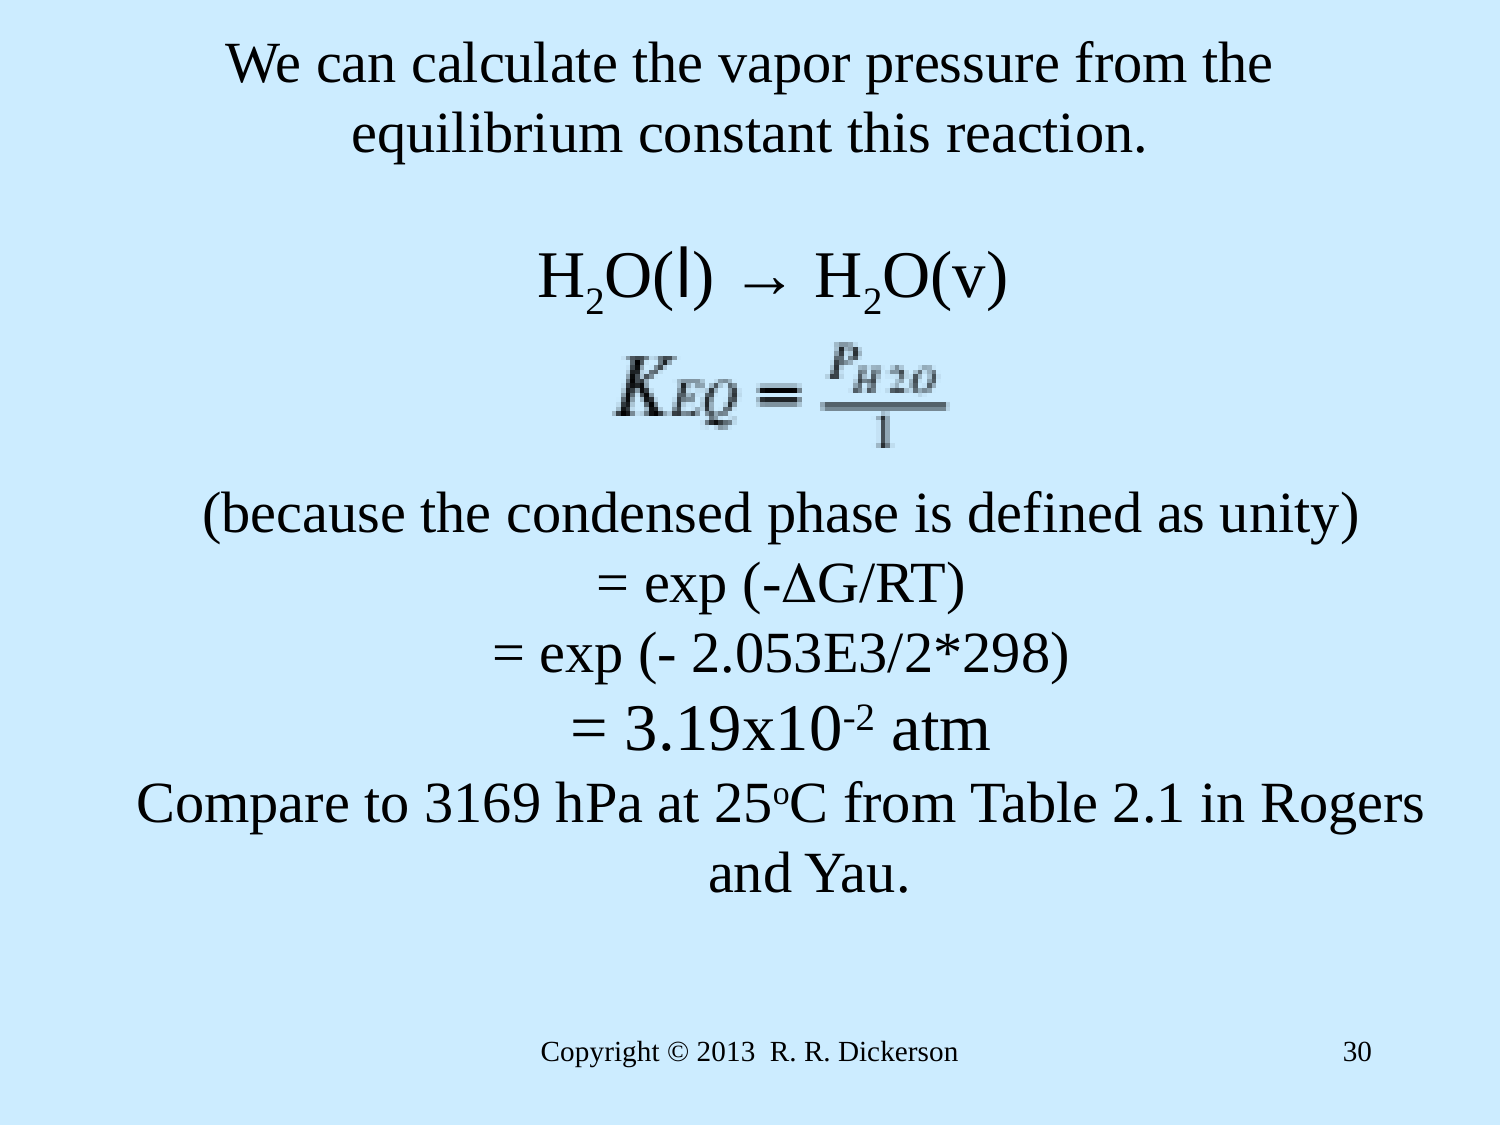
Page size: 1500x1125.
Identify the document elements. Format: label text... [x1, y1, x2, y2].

slide_number 30 [1074, 1050, 1388, 1100]
list H2O(l) → H2O(v) (because the condensed phase is defined as unity) = exp (-G/RT) = exp (- 2.053E3/2*298) = 3.19x10-2 atm Compare to 3169 hPa at 25oC from Table 2.1 in Rogers and Yau. [112, 224, 1450, 1050]
footer Copyright © 2013 R. R. Dickerson [512, 1050, 988, 1100]
title We can calculate the vapor pressure from the equilibrium constant this reaction. [112, 0, 1388, 188]
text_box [603, 324, 951, 463]
